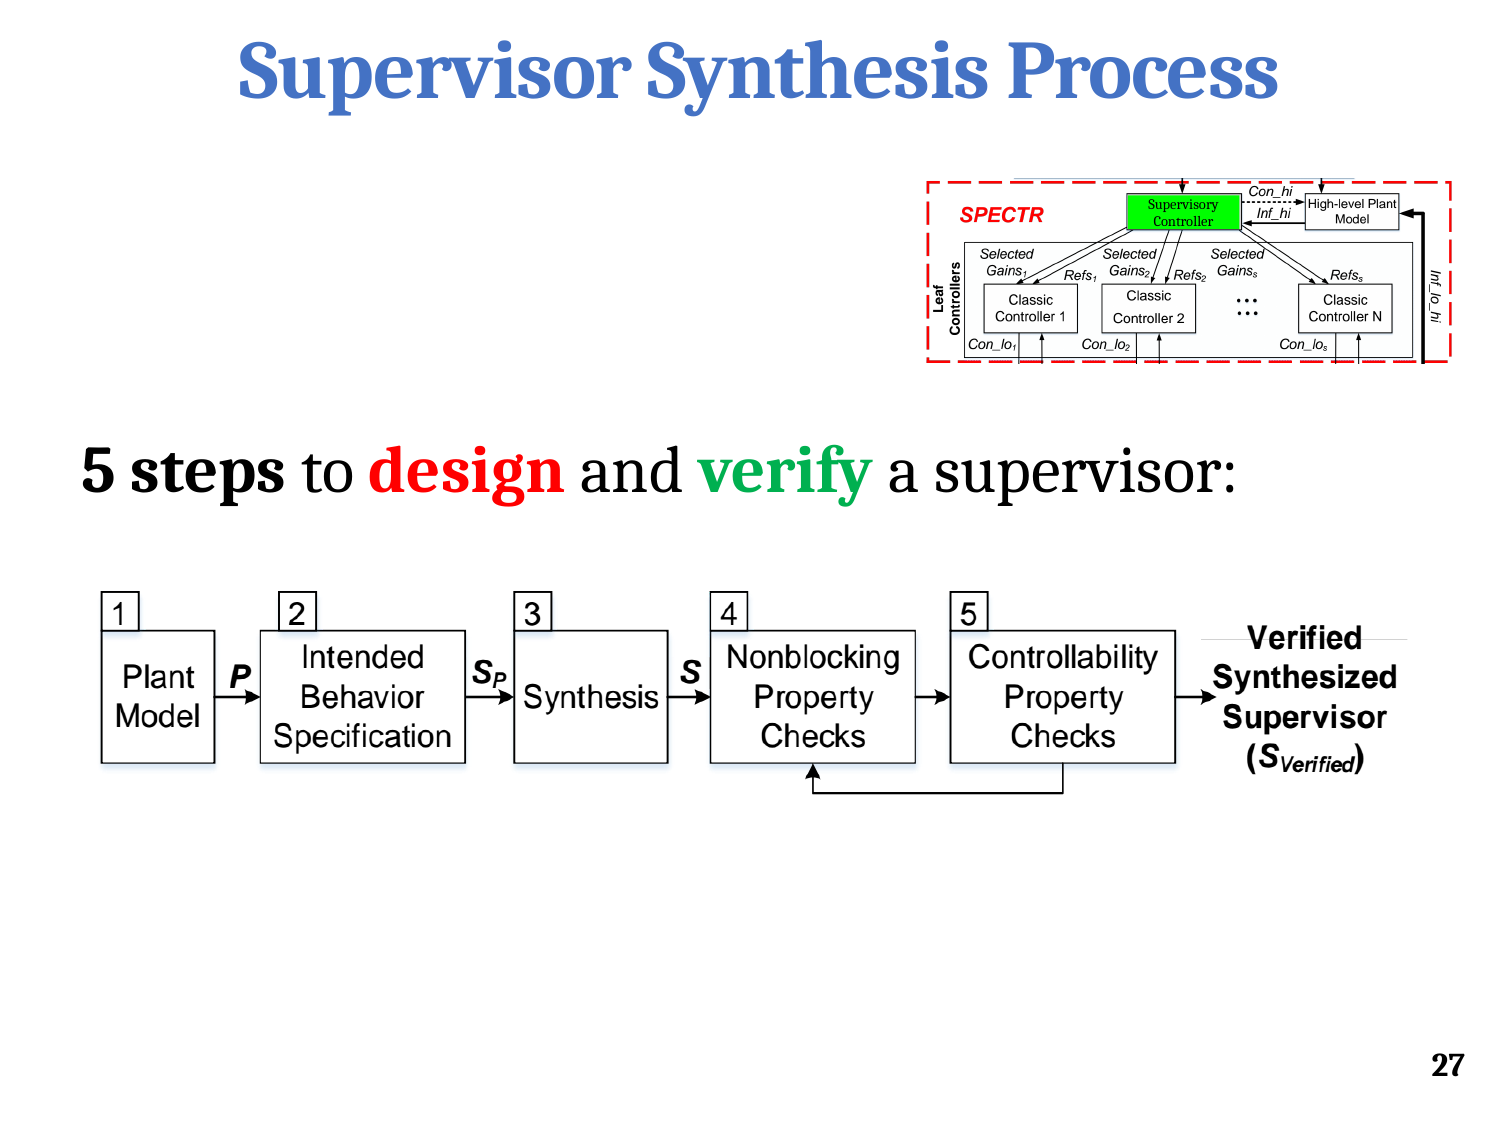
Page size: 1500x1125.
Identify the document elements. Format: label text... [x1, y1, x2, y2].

list 5 steps to design and verify a supervisor: [66, 329, 1449, 891]
picture [926, 177, 1452, 364]
picture [90, 578, 1409, 805]
text_box Supervisor Synthesis Process [12, 12, 1487, 134]
slide_number 27 [1389, 1019, 1480, 1106]
